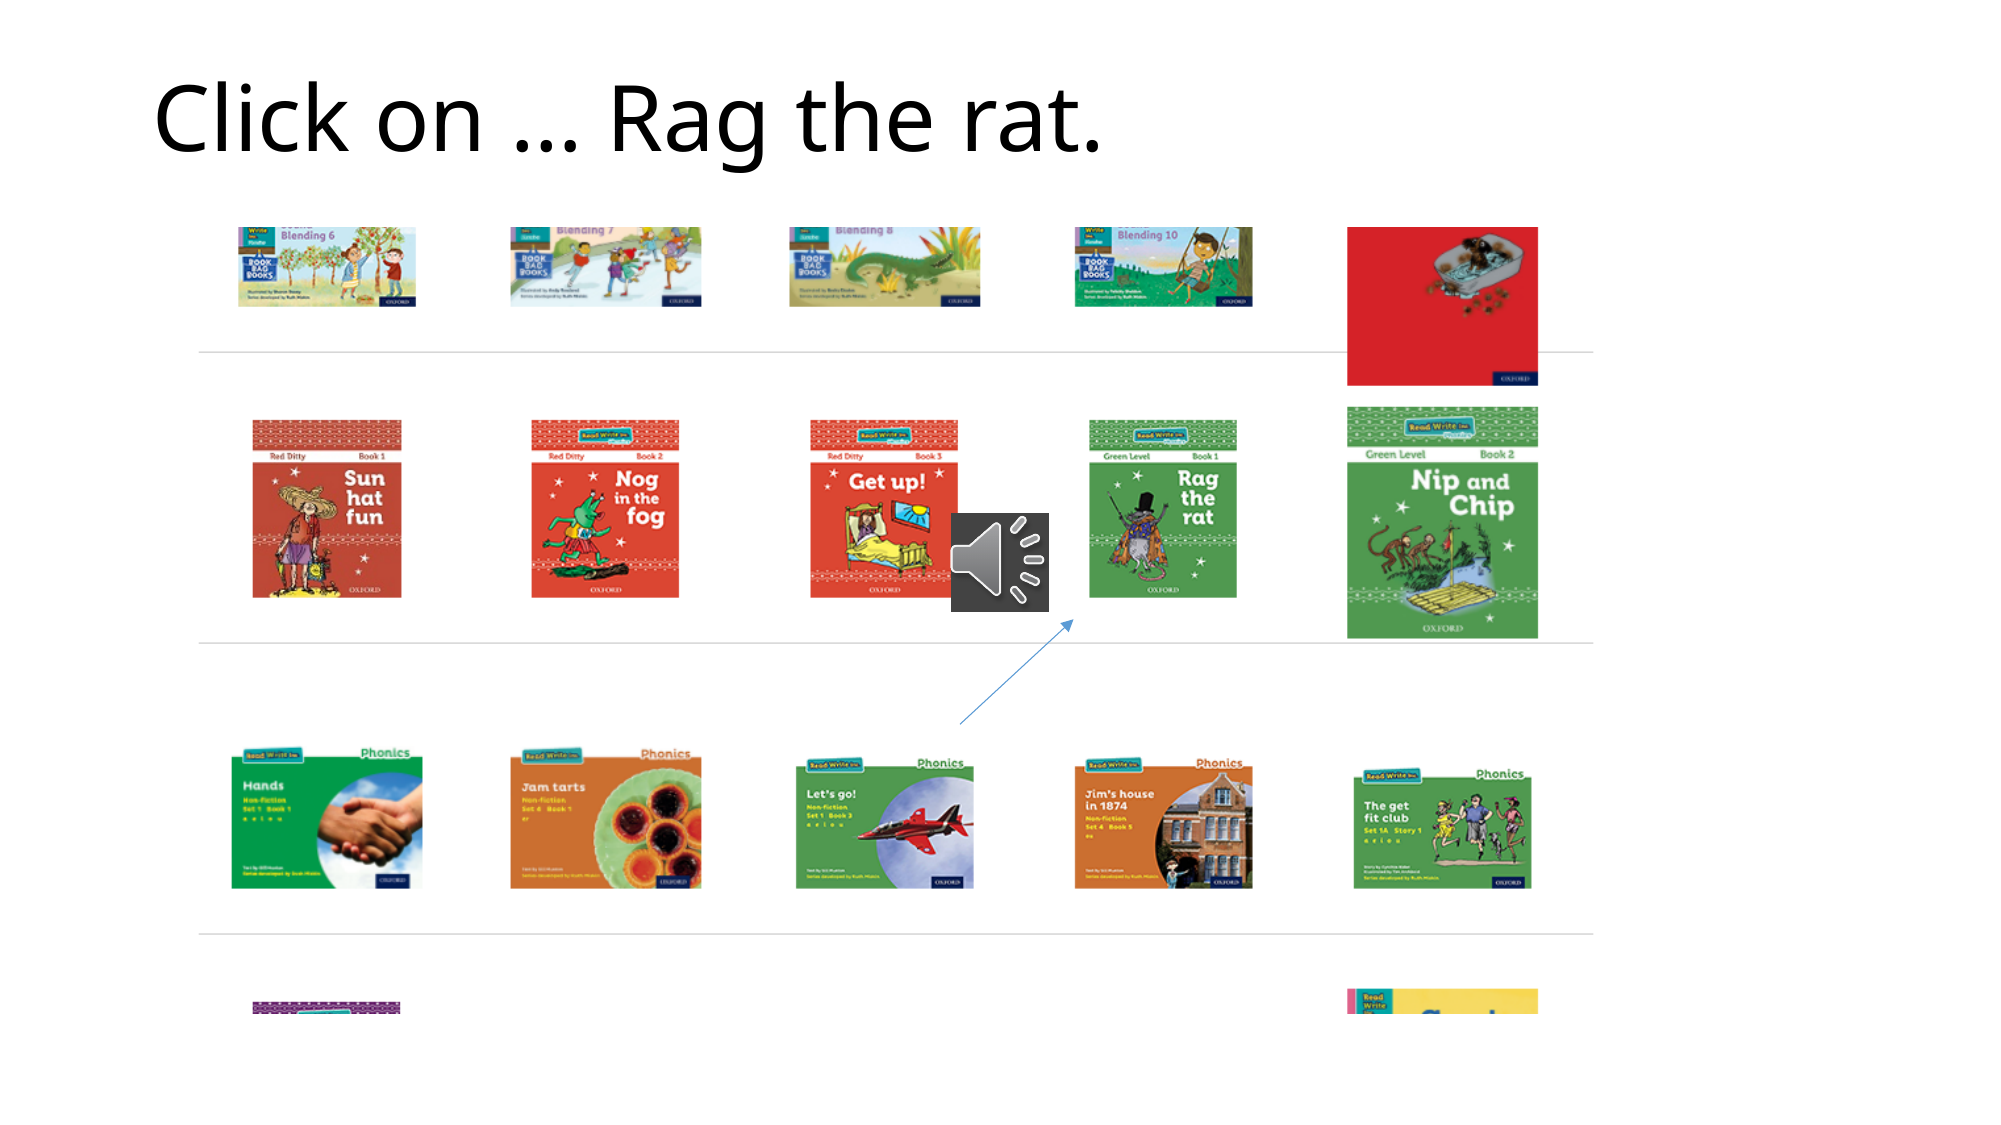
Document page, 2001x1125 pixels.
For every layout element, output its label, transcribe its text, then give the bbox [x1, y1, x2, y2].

title Click on … Rag the rat. [137, 59, 1829, 185]
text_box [959, 619, 1074, 725]
picture [949, 512, 1050, 613]
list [19, 226, 1816, 1014]
